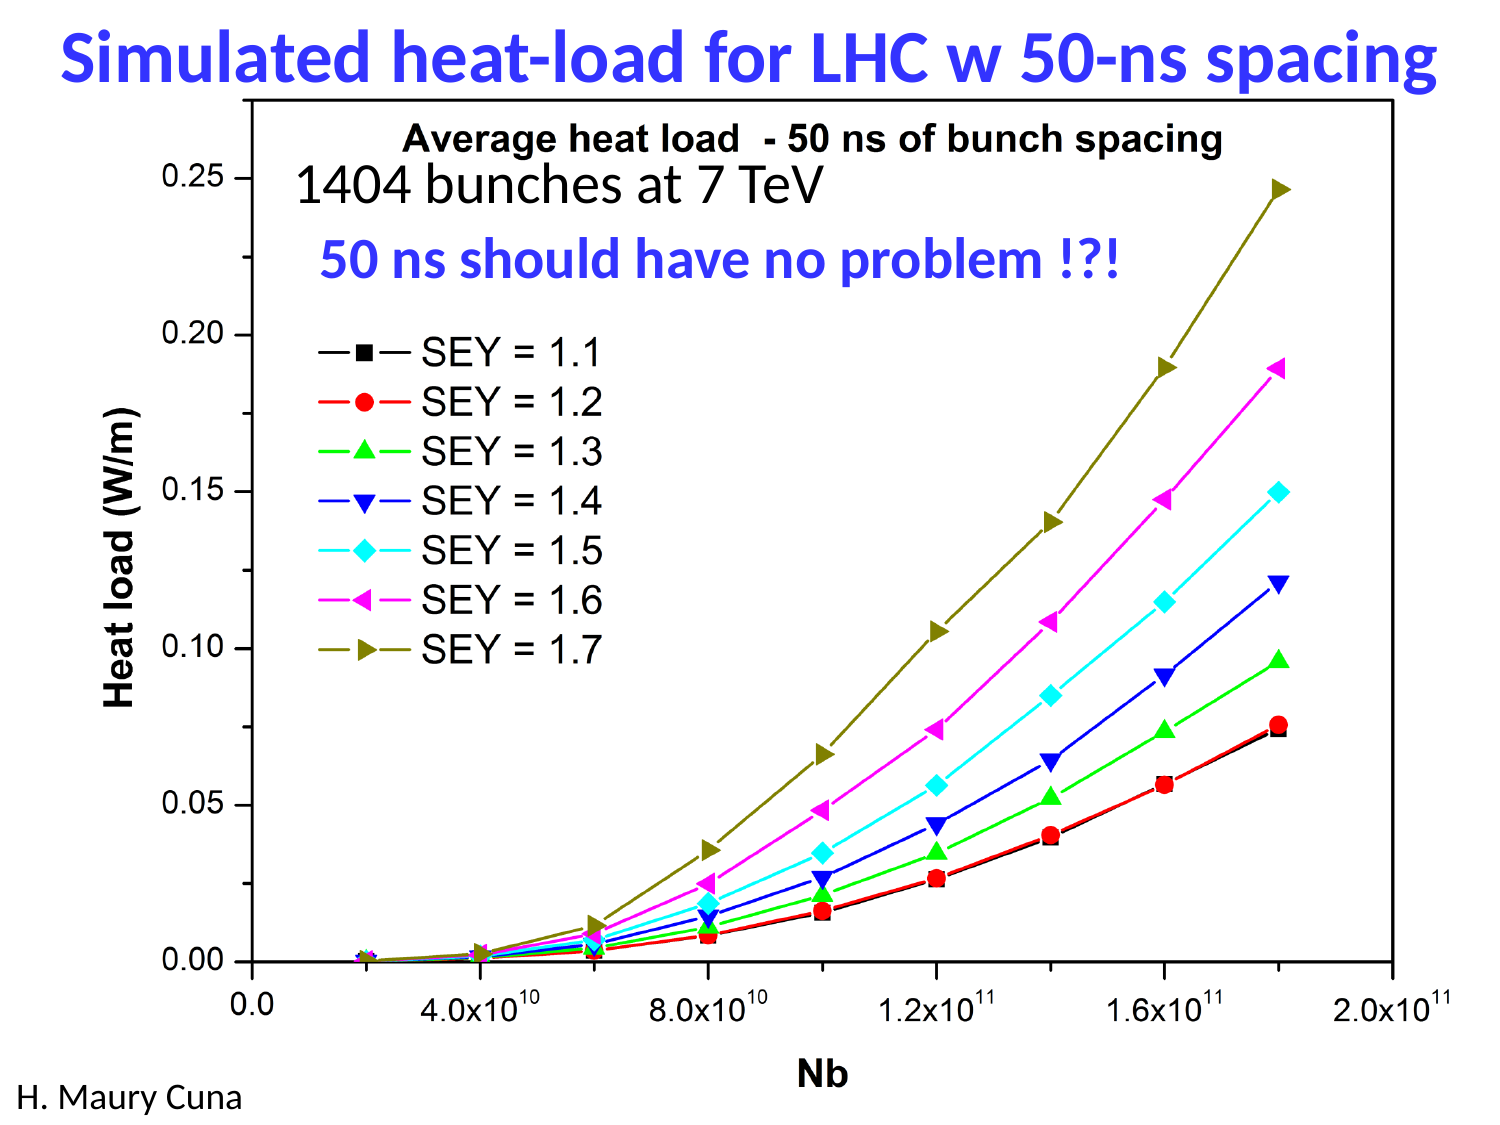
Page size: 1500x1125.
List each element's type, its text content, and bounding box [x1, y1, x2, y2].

picture [87, 69, 1484, 1108]
text_box Simulated heat-load for LHC w 50-ns spacing [0, 0, 1500, 105]
text_box H. Maury Cuna [1, 1064, 259, 1125]
